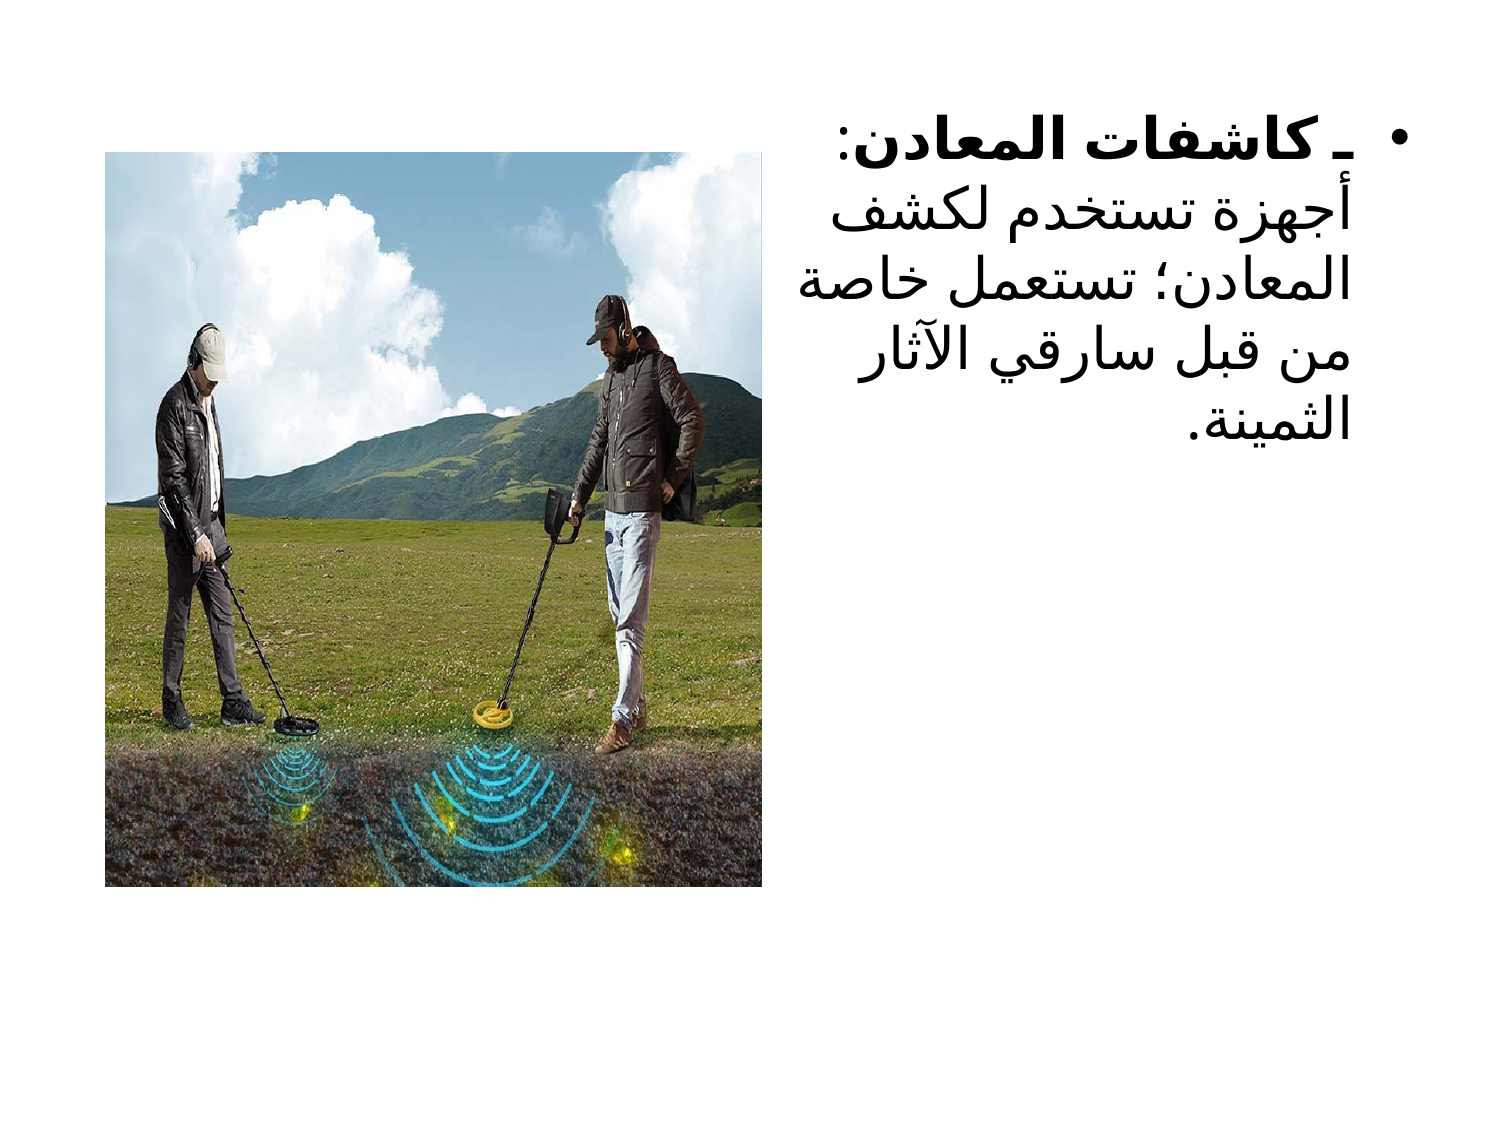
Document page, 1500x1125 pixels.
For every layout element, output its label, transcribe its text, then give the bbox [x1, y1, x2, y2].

list ـ كاشفات المعادن: أجهزة تستخدم لكشف المعادن؛ تستعمل خاصة من قبل سارقي الآثار الثمينة. [762, 93, 1425, 1005]
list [105, 152, 762, 888]
